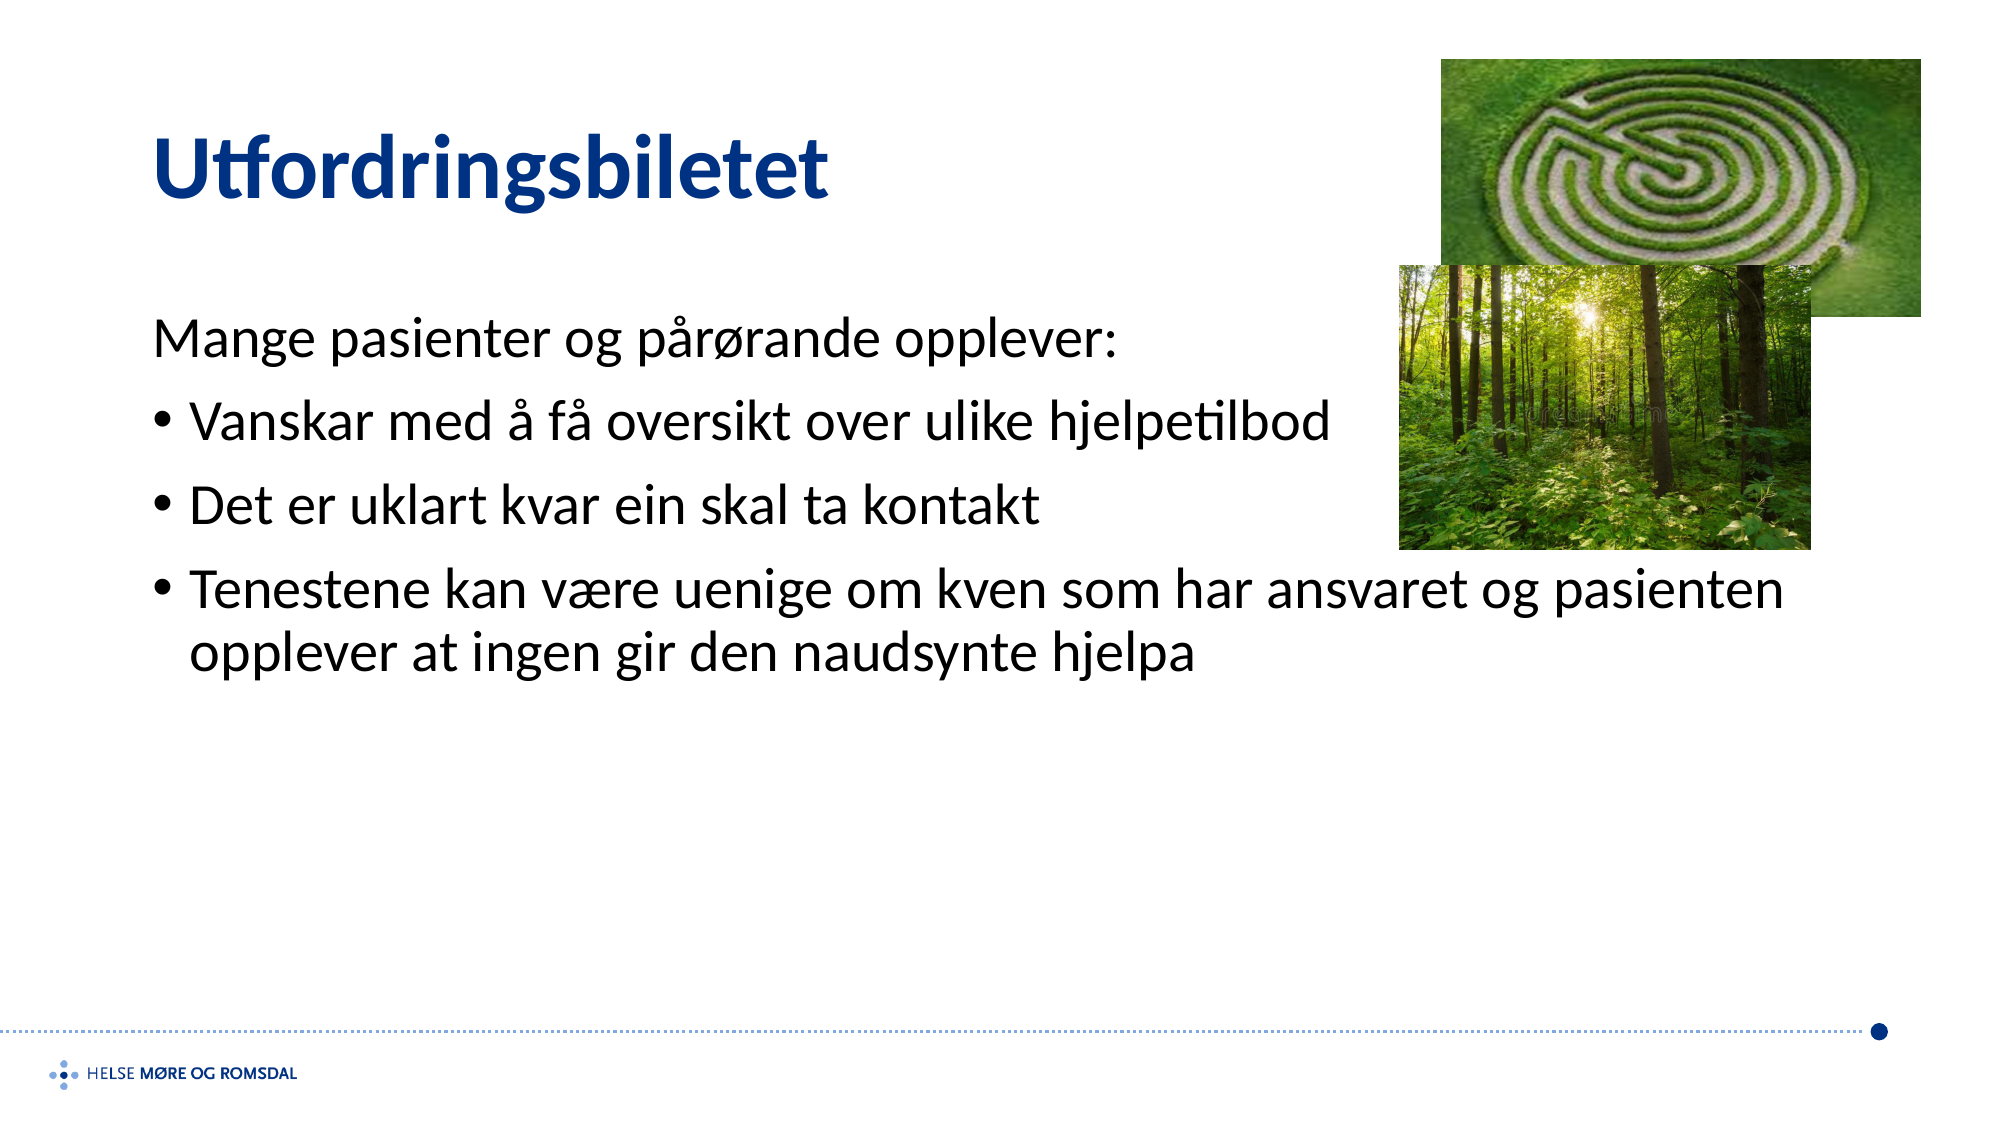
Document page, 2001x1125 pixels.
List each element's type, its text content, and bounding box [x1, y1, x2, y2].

picture [1399, 59, 1921, 550]
title Utfordringsbiletet [137, 59, 1441, 278]
list Mange pasienter og pårørande opplever: Vanskar med å få oversikt over ulike hjelpetilbod Det er uklart kvar ein skal ta kontakt Tenestene kan være uenige om kven som har ansvaret og pasienten opplever at ingen gir den naudsynte hjelpa [137, 299, 1863, 1014]
picture [49, 1060, 297, 1090]
